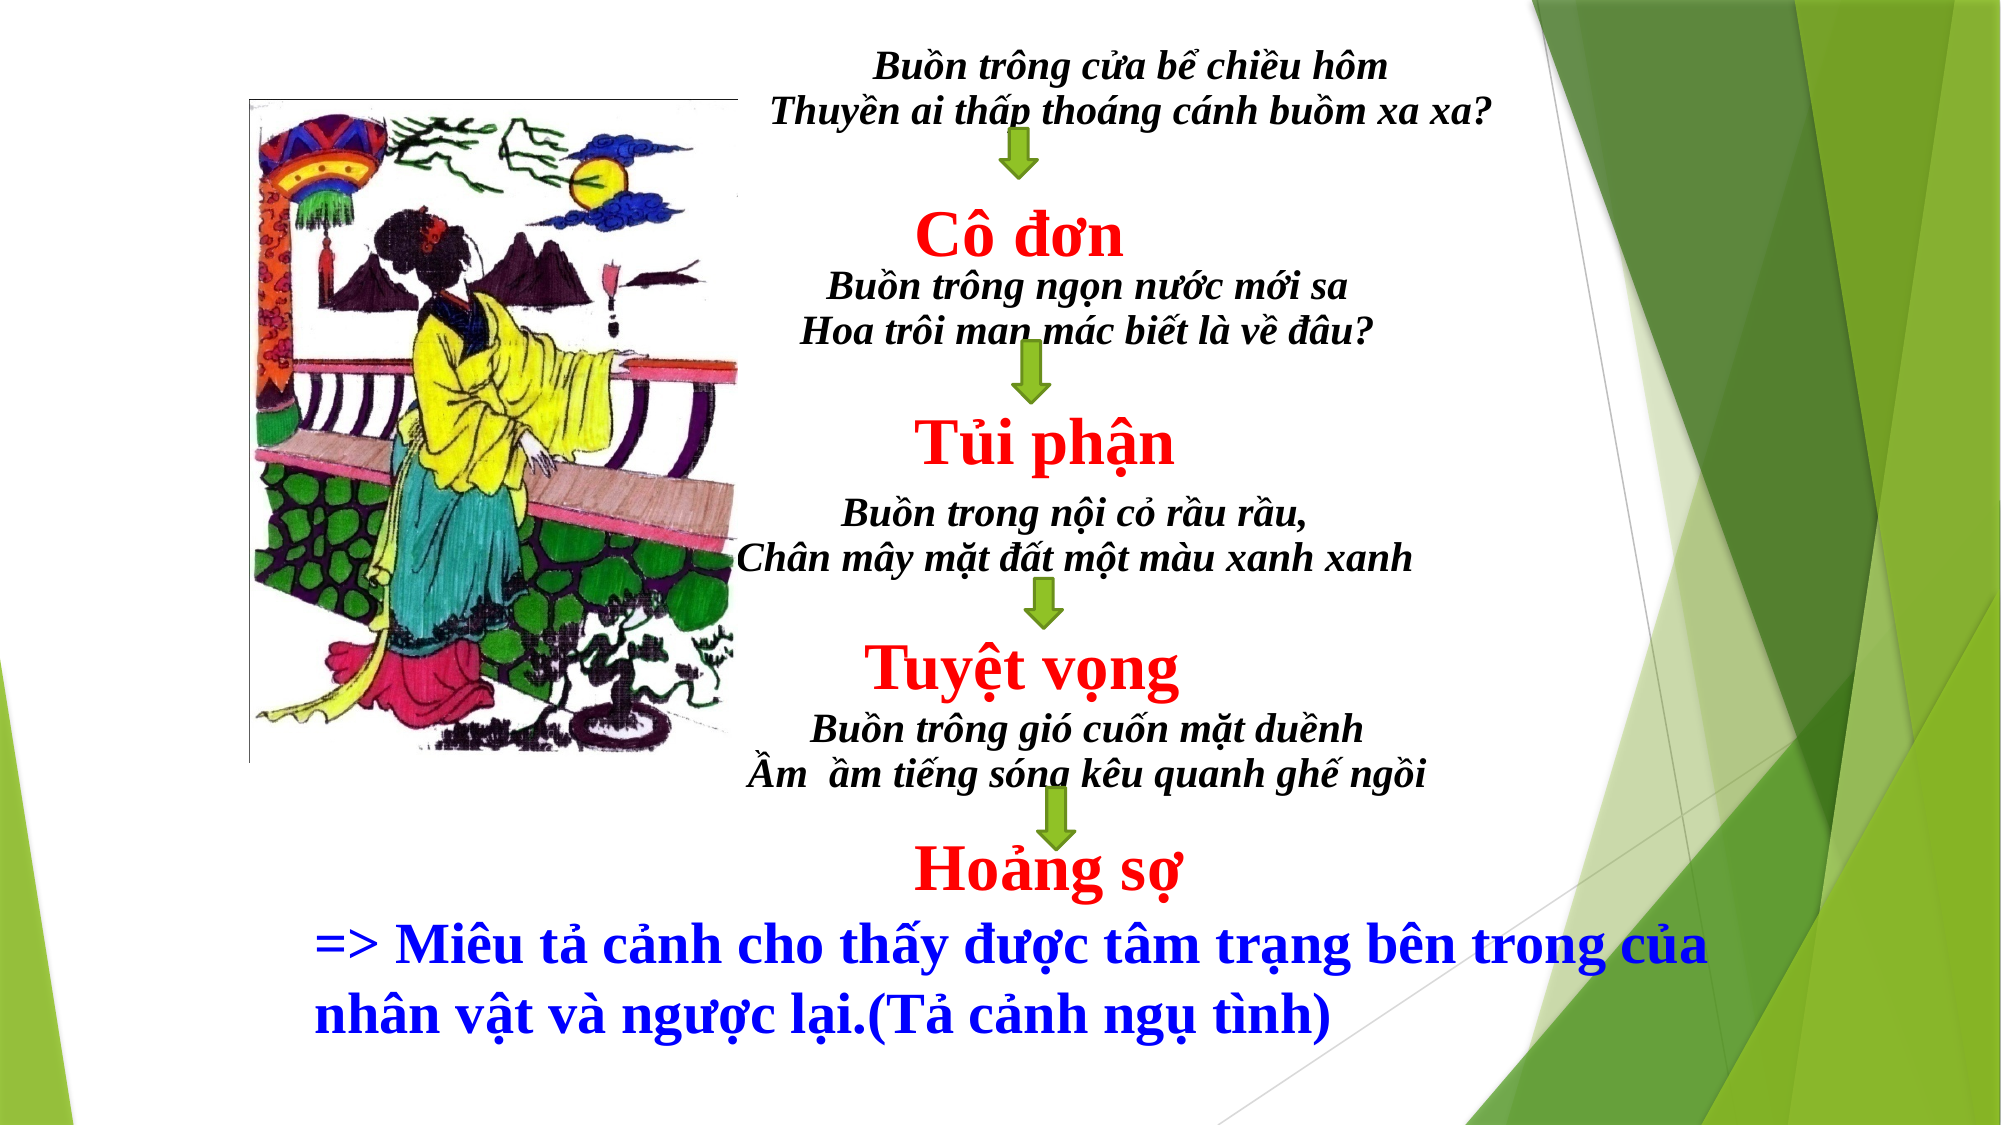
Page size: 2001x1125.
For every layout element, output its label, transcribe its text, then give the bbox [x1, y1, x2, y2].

text_box Hoảng sợ [900, 816, 1250, 897]
text_box Cô đơn [900, 182, 1313, 278]
text_box Buồn trông ngọn nước mới sa Hoa trôi man mác biết là về đâu? [741, 115, 1463, 361]
text_box Tuyệt vọng [849, 615, 1263, 711]
text_box Buồn trông cửa bể chiều hôm Thuyền ai thấp thoáng cánh buồm xa xa? [712, 0, 1550, 141]
text_box Tủi phận [899, 390, 1213, 486]
text_box => Miêu tả cảnh cho thấy được tâm trạng bên trong của nhân vật và ngược lại.(Tả cảnh ngụ tình) [300, 897, 1845, 1053]
text_box [1023, 576, 1064, 630]
text_box [998, 126, 1039, 180]
text_box [1036, 785, 1077, 852]
text_box Buồn trông gió cuốn mặt duềnh Ầm ầm tiếng sóng kêu quanh ghế ngồi [712, 379, 1463, 805]
text_box [1011, 339, 1052, 405]
text_box Buồn trong nội cỏ rầu rầu, Chân mây mặt đất một màu xanh xanh [741, 253, 1450, 379]
picture [249, 99, 738, 763]
